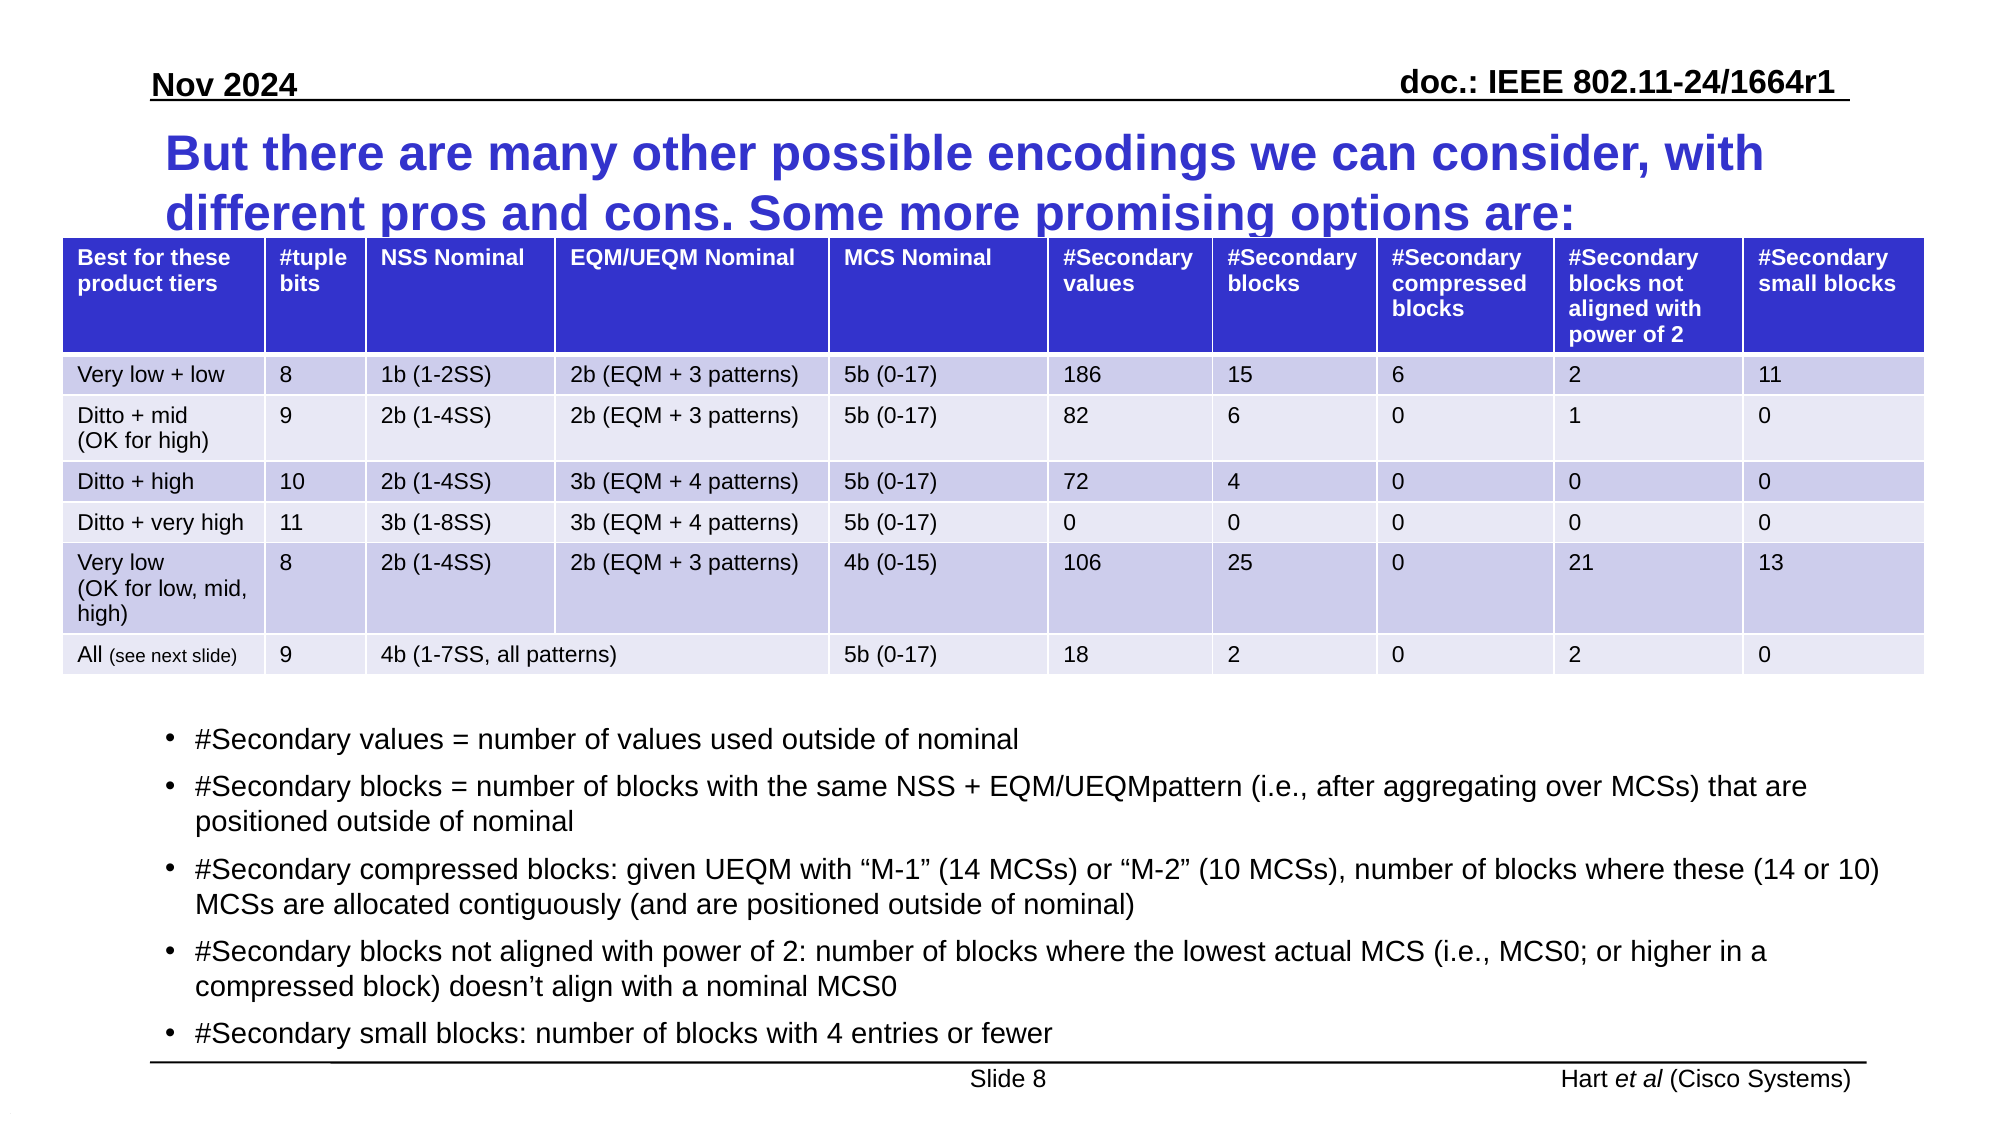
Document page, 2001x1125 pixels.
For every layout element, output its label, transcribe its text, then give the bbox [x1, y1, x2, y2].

table_cell 2b (1-4SS) [367, 462, 554, 501]
table_cell 6 [1213, 396, 1376, 460]
table_cell 11 [266, 503, 365, 542]
table_cell 3b (EQM + 4 patterns) [556, 503, 828, 542]
table_cell 0 [1378, 543, 1553, 633]
table_cell 8 [266, 357, 365, 394]
table_header #Secondary blocks not aligned with power of 2 [1555, 238, 1742, 352]
table_cell 0 [1744, 462, 1924, 501]
table_cell 5b (0-17) [830, 503, 1047, 542]
table_cell 21 [1555, 543, 1742, 633]
table_cell 0 [1555, 503, 1742, 542]
slide_number Slide 8 [961, 1061, 1056, 1093]
table_cell 2b (EQM + 3 patterns) [556, 396, 828, 460]
table_cell 106 [1049, 543, 1212, 633]
table_cell 5b (0-17) [830, 396, 1047, 460]
table_header #Secondary values [1049, 238, 1212, 352]
table_header #Secondary blocks [1213, 238, 1376, 352]
table_cell 0 [1744, 503, 1924, 542]
table_cell 9 [266, 396, 365, 460]
table_cell 1 [1555, 396, 1742, 460]
table_cell 2b (1-4SS) [367, 396, 554, 460]
table_header Best for these product tiers [63, 238, 264, 352]
table_cell All (see next slide) [63, 635, 264, 674]
table_cell 5b (0-17) [830, 462, 1047, 501]
table_cell 4b (0-15) [830, 543, 1047, 633]
table_cell 11 [1744, 357, 1924, 394]
table_cell Very low + low [63, 357, 264, 394]
table_cell Ditto + mid (OK for high) [63, 396, 264, 460]
table_cell 3b (1-8SS) [367, 503, 554, 542]
table_cell 2 [1213, 635, 1376, 674]
table_cell 0 [1744, 396, 1924, 460]
table_cell Very low (OK for low, mid, high) [63, 543, 264, 633]
table_cell 6 [1378, 357, 1553, 394]
table_cell 0 [1555, 462, 1742, 501]
table_cell 2 [1555, 635, 1742, 674]
table_cell 2b (1-4SS) [367, 543, 554, 633]
table_cell 0 [1378, 462, 1553, 501]
table_cell 0 [1378, 396, 1553, 460]
table_header EQM/UEQM Nominal [556, 238, 828, 352]
table_cell 82 [1049, 396, 1212, 460]
table_cell 15 [1213, 357, 1376, 394]
table_cell 18 [1049, 635, 1212, 674]
table_cell 25 [1213, 543, 1376, 633]
table_cell 0 [1744, 635, 1924, 674]
table_cell 0 [1049, 503, 1212, 542]
table_cell Ditto + very high [63, 503, 264, 542]
table_cell 5b (0-17) [830, 635, 1047, 674]
footer Hart et al (Cisco Systems) [1233, 1062, 1867, 1093]
table_cell 9 [266, 635, 365, 674]
table_header MCS Nominal [830, 238, 1047, 352]
table_header NSS Nominal [367, 238, 554, 352]
list #Secondary values = number of values used outside of nominal #Secondary blocks = number of blocks with the same NSS + EQM/UEQMpattern (i.e., after aggregating over MCSs) that are positioned outside of nominal #Secondary compressed blocks: given UEQM with “M-1” (14 MCSs) or “M-2” (10 MCSs), number of blocks where these (14 or 10) MCSs are allocated contiguously (and are positioned outside of nominal) #Secondary blocks not aligned with power of 2: number of blocks where the lowest actual MCS (i.e., MCS0; or higher in a compressed block) doesn’t align with a nominal MCS0 #Secondary small blocks: number of blocks with 4 entries or fewer [150, 712, 1938, 1050]
table_cell 186 [1049, 357, 1212, 394]
title But there are many other possible encodings we can consider, with different pros and cons. Some more promising options are: [150, 112, 1850, 237]
table_cell 0 [1378, 503, 1553, 542]
table_cell 2b (EQM + 3 patterns) [556, 543, 828, 633]
table_cell 2 [1555, 357, 1742, 394]
table_cell 10 [266, 462, 365, 501]
table_cell 8 [266, 543, 365, 633]
table_cell 0 [1213, 503, 1376, 542]
table_cell 72 [1049, 462, 1212, 501]
table_cell 5b (0-17) [830, 357, 1047, 394]
table_cell 13 [1744, 543, 1924, 633]
table_cell 3b (EQM + 4 patterns) [556, 462, 828, 501]
table_header #tuple bits [266, 238, 365, 352]
table_cell 4 [1213, 462, 1376, 501]
table_header #Secondary compressed blocks [1378, 238, 1553, 352]
table_cell 1b (1-2SS) [367, 357, 554, 394]
table_header #Secondary small blocks [1744, 238, 1924, 352]
table_cell Ditto + high [63, 462, 264, 501]
table_cell 0 [1378, 635, 1553, 674]
table_cell 2b (EQM + 3 patterns) [556, 357, 828, 394]
table_cell 4b (1-7SS, all patterns) [367, 635, 828, 674]
